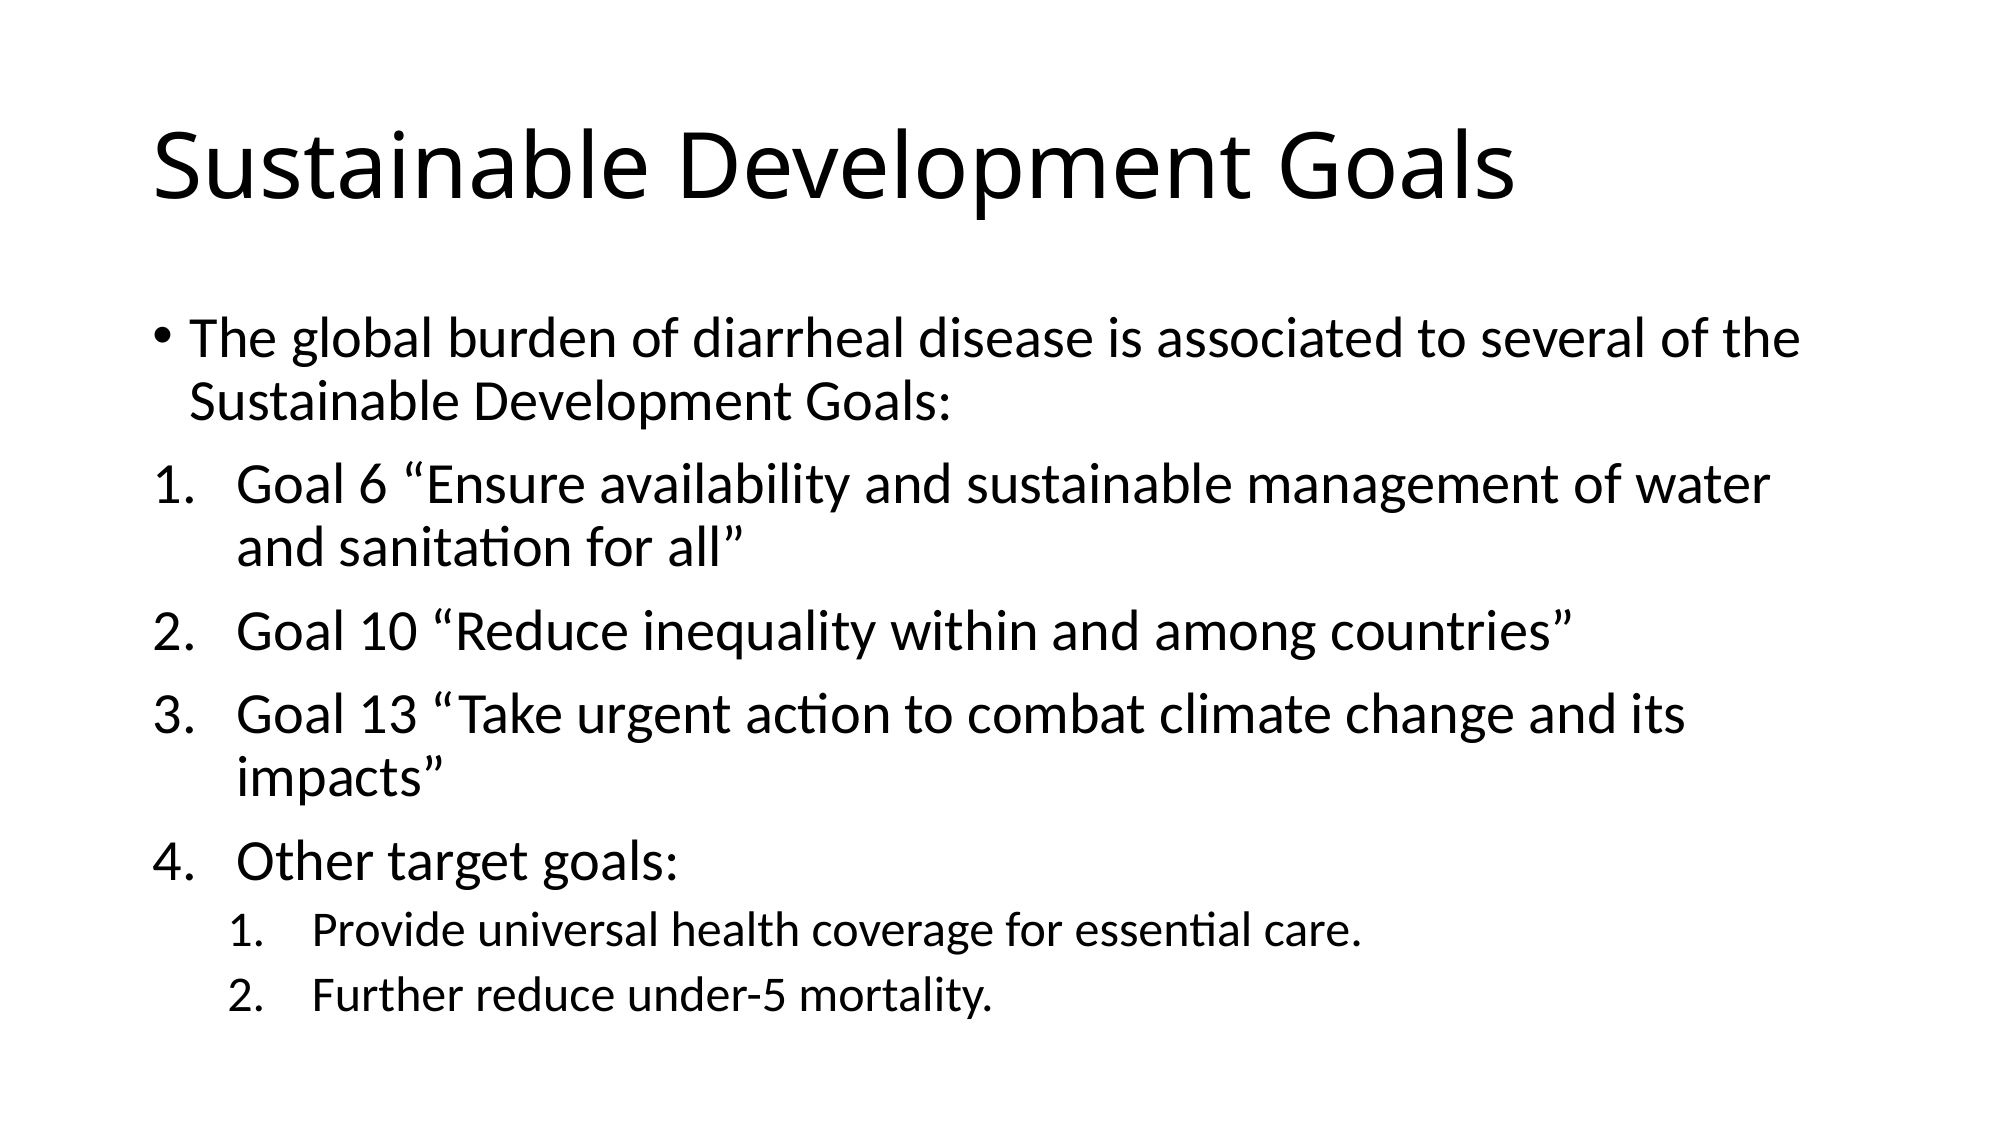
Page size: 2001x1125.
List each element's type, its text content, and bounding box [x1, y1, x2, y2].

list The global burden of diarrheal disease is associated to several of the Sustainable Development Goals: Goal 6 “Ensure availability and sustainable management of water and sanitation for all” Goal 10 “Reduce inequality within and among countries” Goal 13 “Take urgent action to combat climate change and its impacts” Other target goals: Provide universal health coverage for essential care. Further reduce under-5 mortality. [137, 299, 1863, 1052]
title Sustainable Development Goals [137, 59, 1863, 278]
